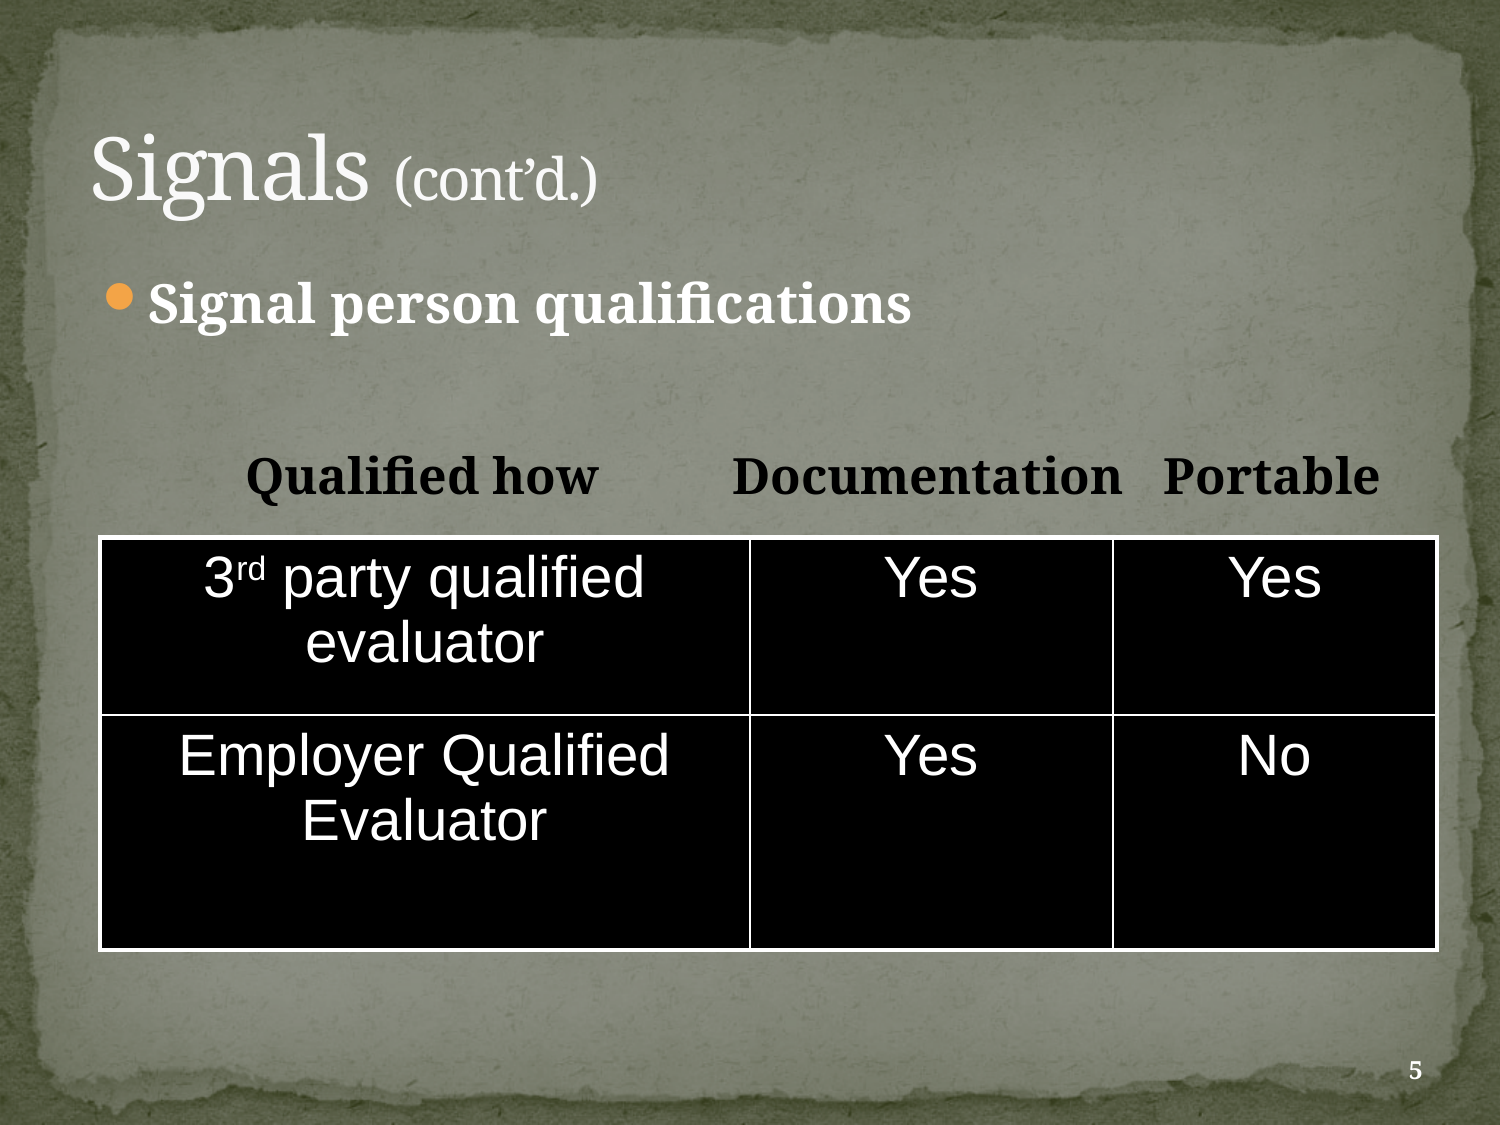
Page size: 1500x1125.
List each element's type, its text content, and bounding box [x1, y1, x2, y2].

title Signals (cont’d.) [74, 24, 1425, 225]
table_header Yes [1114, 540, 1435, 714]
text_box Qualified how [230, 437, 614, 513]
list Signal person qualifications [87, 262, 1100, 404]
table_header Yes [751, 540, 1112, 714]
table_cell Yes [751, 716, 1112, 948]
text_box Documentation [717, 437, 1139, 513]
table_cell No [1114, 716, 1435, 948]
table_header 3rd party qualified evaluator [102, 540, 749, 714]
table_cell Employer Qualified Evaluator [102, 716, 749, 948]
text_box Portable [1148, 437, 1397, 513]
text_box 5 [1087, 1046, 1438, 1125]
